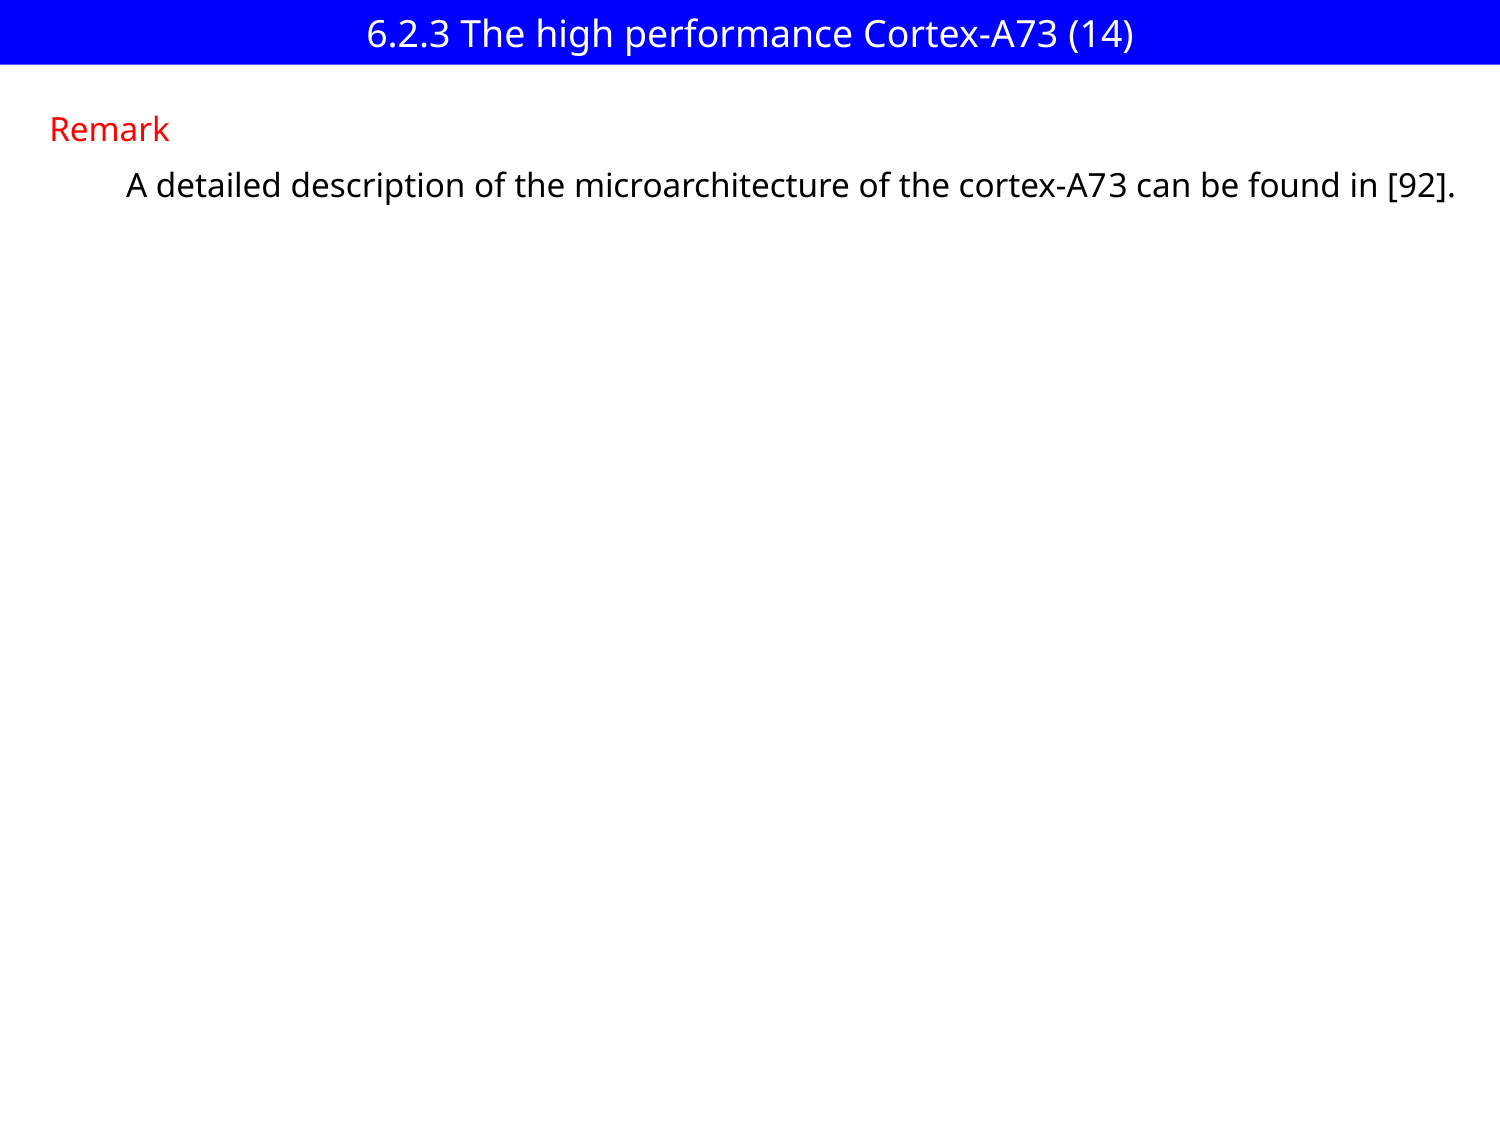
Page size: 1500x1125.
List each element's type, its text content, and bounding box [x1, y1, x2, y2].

text_box A detailed description of the microarchitecture of the cortex-A73 can be found in [92]. [111, 156, 1472, 212]
text_box Remark [34, 100, 186, 156]
title 6.2.3 The high performance Cortex-A73 (14) [0, 0, 1500, 65]
